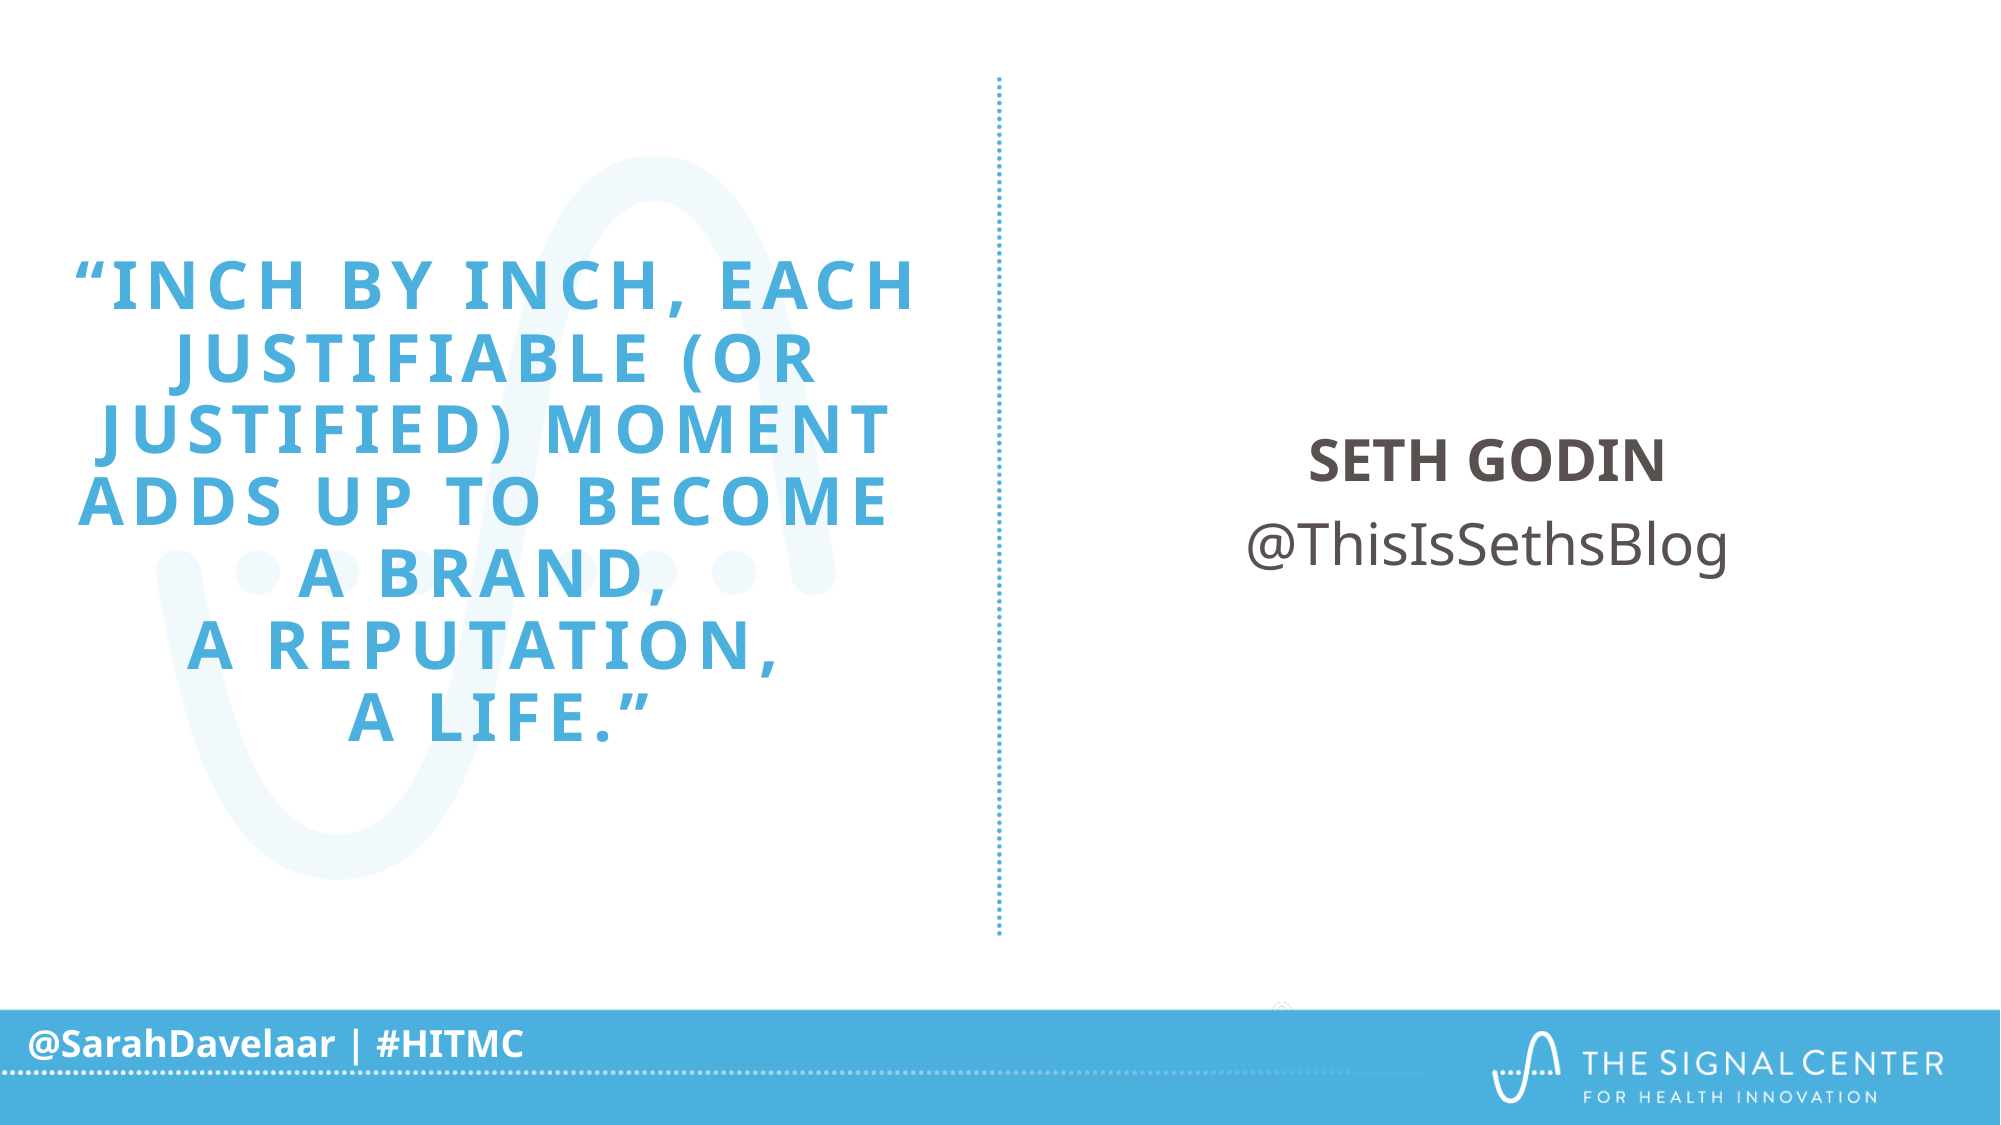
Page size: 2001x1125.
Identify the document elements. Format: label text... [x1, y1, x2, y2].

list SETH GODIN @ThisIsSethsBlog [1113, 119, 1863, 890]
text_box @SarahDavelaar | #HITMC [12, 1012, 1102, 1073]
picture [0, 0, 2000, 1125]
title “inch by inch, each justifiable (or justified) moment adds up to become a brand, a reputation, a life.” [55, 360, 944, 649]
